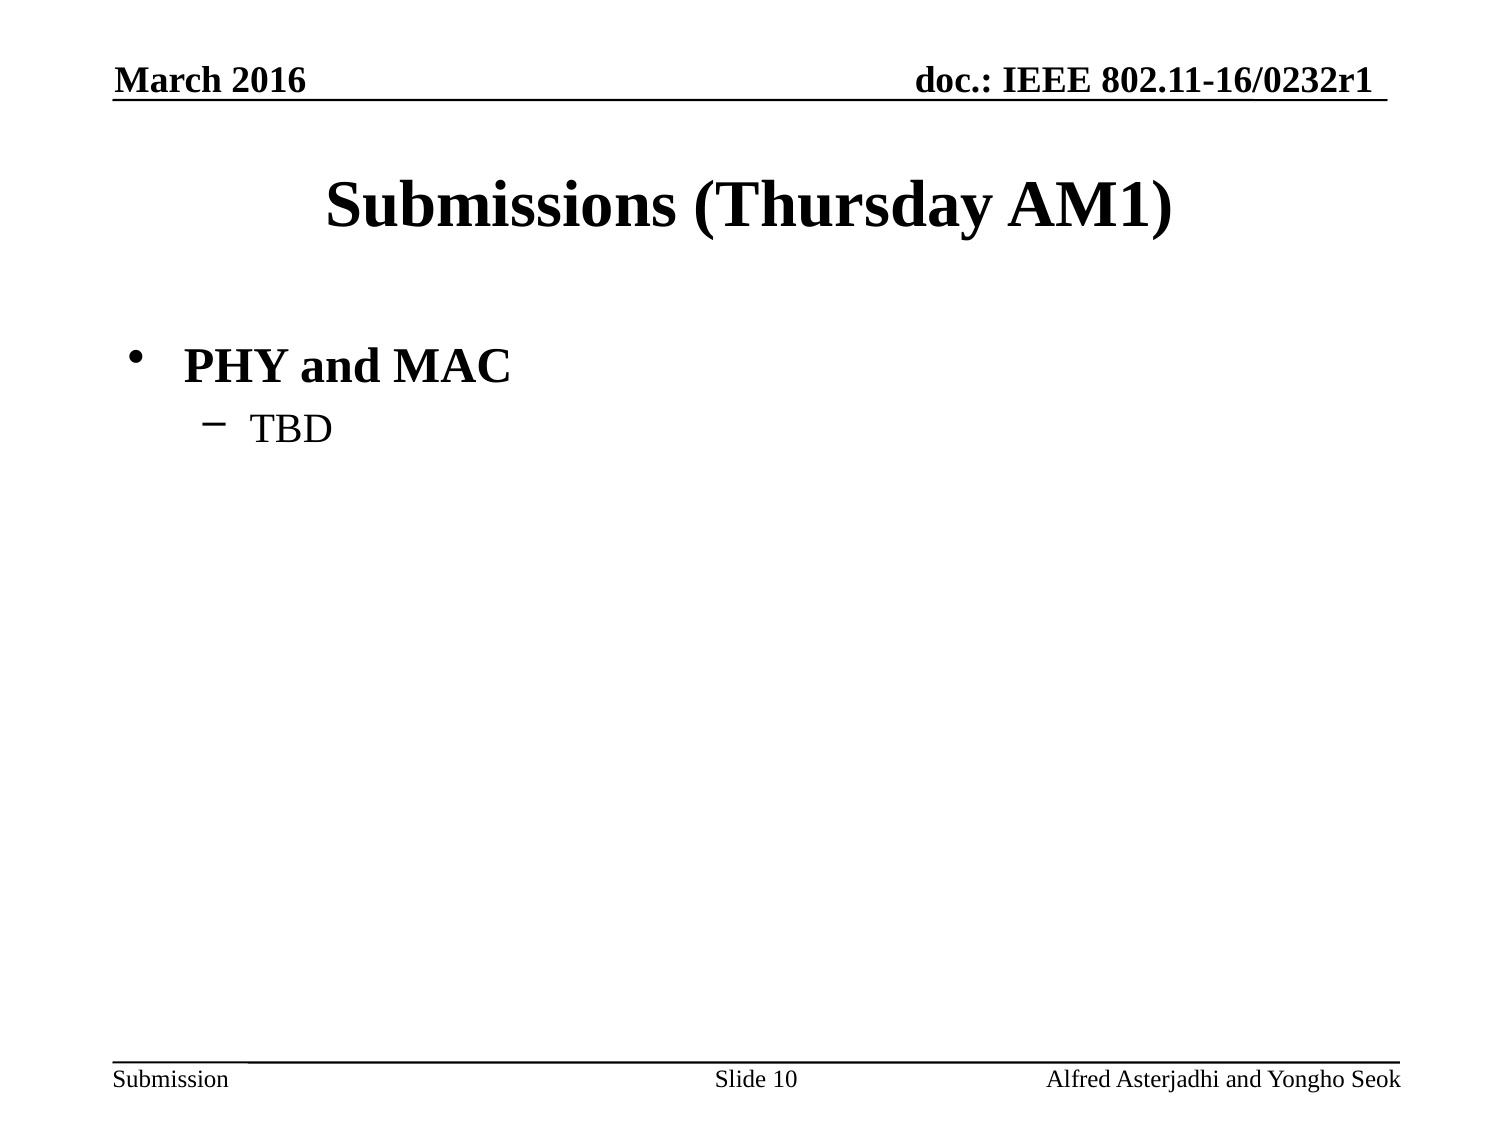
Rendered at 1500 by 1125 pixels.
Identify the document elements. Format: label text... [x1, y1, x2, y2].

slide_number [114, 54, 309, 101]
footer Alfred Asterjadhi and Yongho Seok [1041, 1061, 1402, 1093]
title Submissions (Thursday AM1) [112, 112, 1388, 288]
slide_number Slide 10 [712, 1061, 800, 1093]
list PHY and MAC TBD [112, 324, 1388, 1001]
